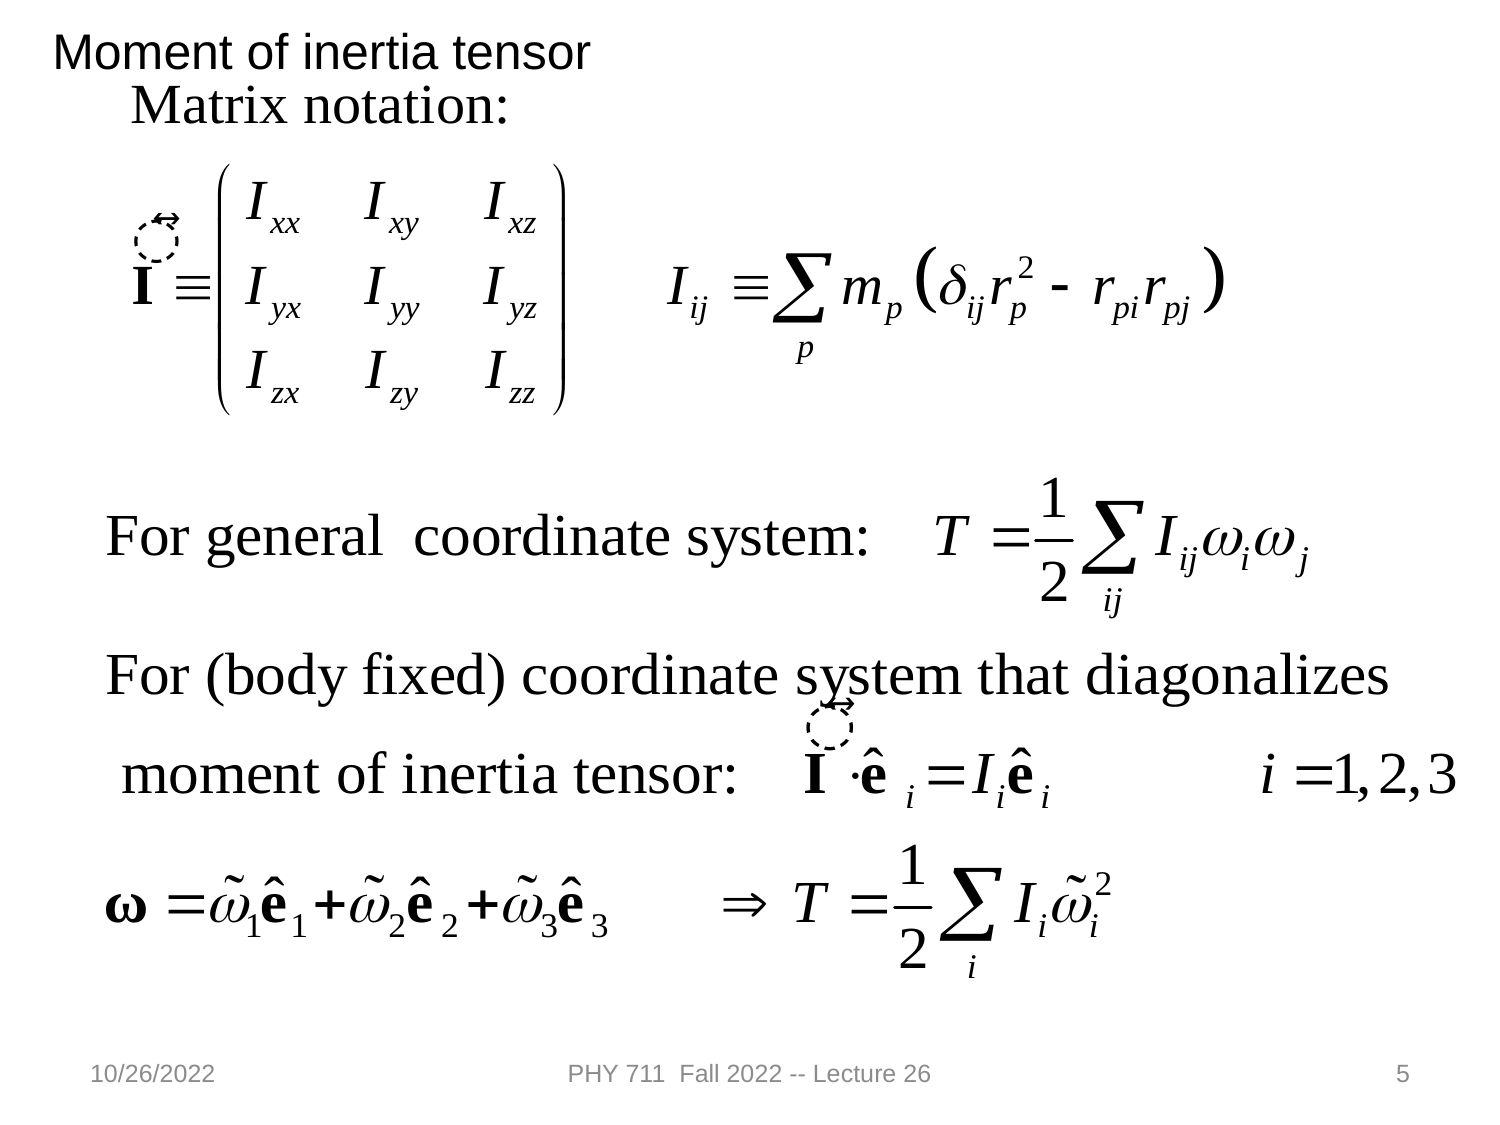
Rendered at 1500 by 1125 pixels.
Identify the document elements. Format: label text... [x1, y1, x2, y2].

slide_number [75, 1042, 425, 1103]
text_box Moment of inertia tensor [37, 12, 975, 88]
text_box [124, 74, 1378, 425]
footer PHY 711 Fall 2022 -- Lecture 26 [512, 1042, 988, 1103]
slide_number 5 [1074, 1042, 1425, 1103]
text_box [99, 462, 1463, 989]
